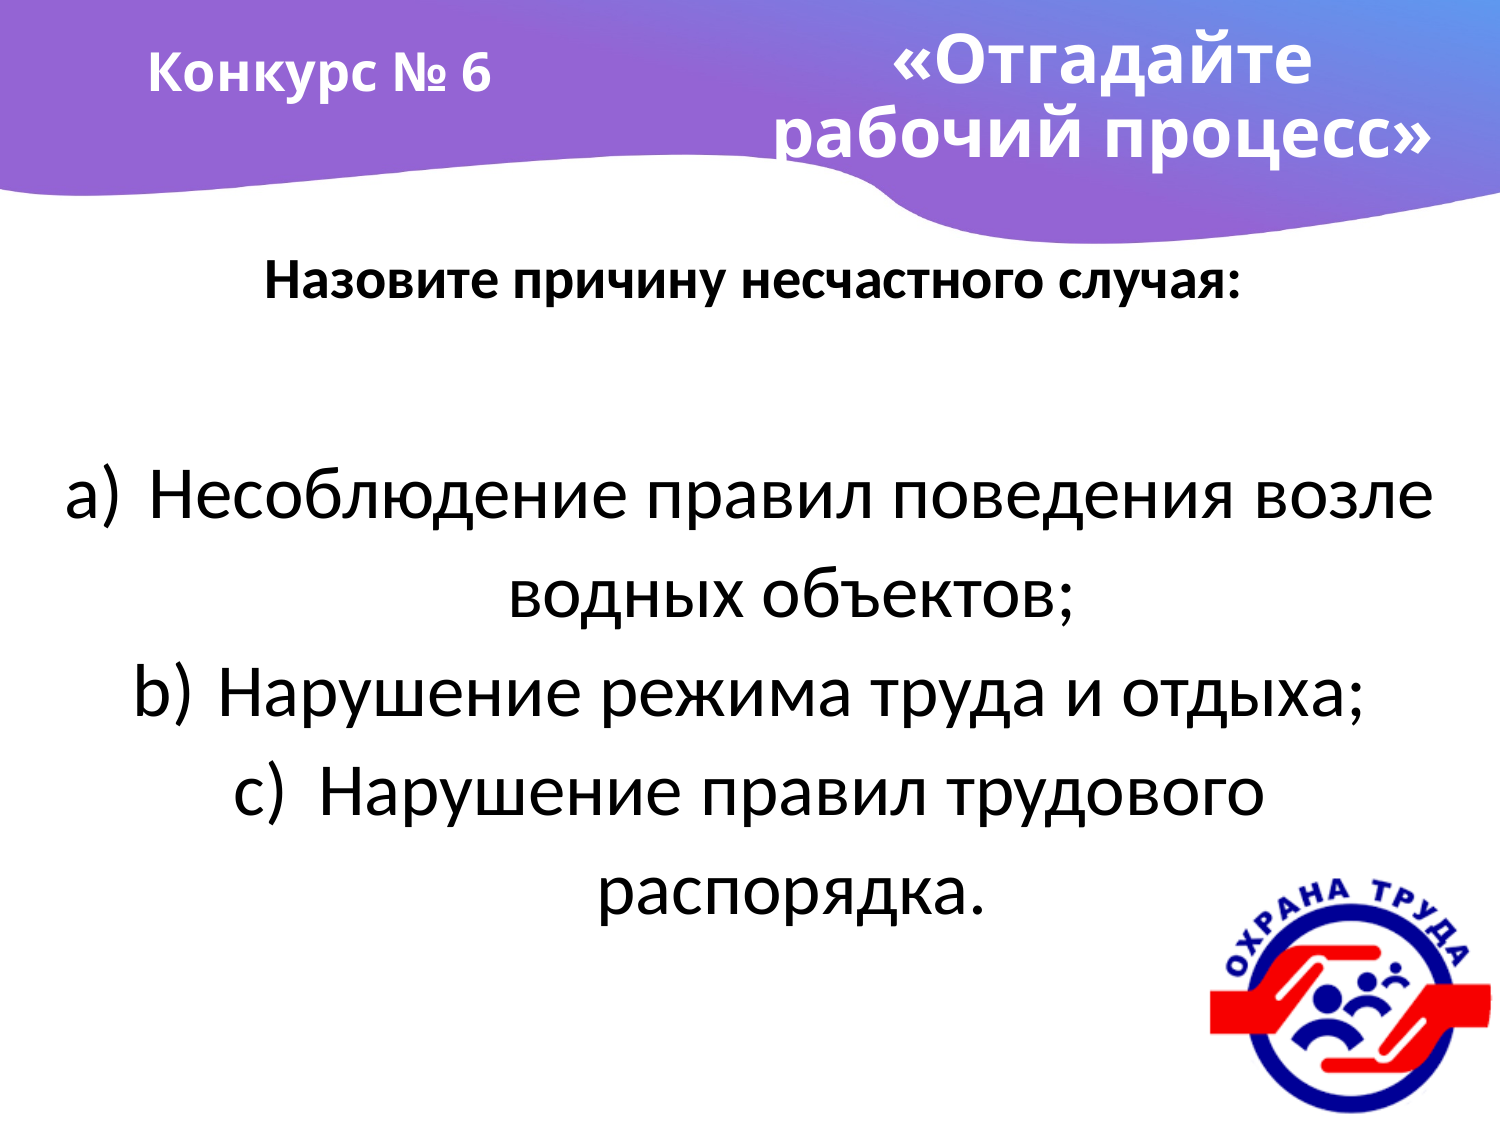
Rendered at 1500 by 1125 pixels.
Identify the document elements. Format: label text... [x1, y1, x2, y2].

picture [0, 0, 1500, 1125]
title Конкурс № 6 [131, 36, 626, 112]
text_box Несоблюдение правил поведения возле водных объектов; Нарушение режима труда и отдыха; Нарушение правил трудового распорядка. [39, 427, 1461, 1029]
text_box «Отгадайте рабочий процесс» [721, 15, 1485, 181]
text_box Назовите причину несчастного случая: [24, 240, 1485, 346]
